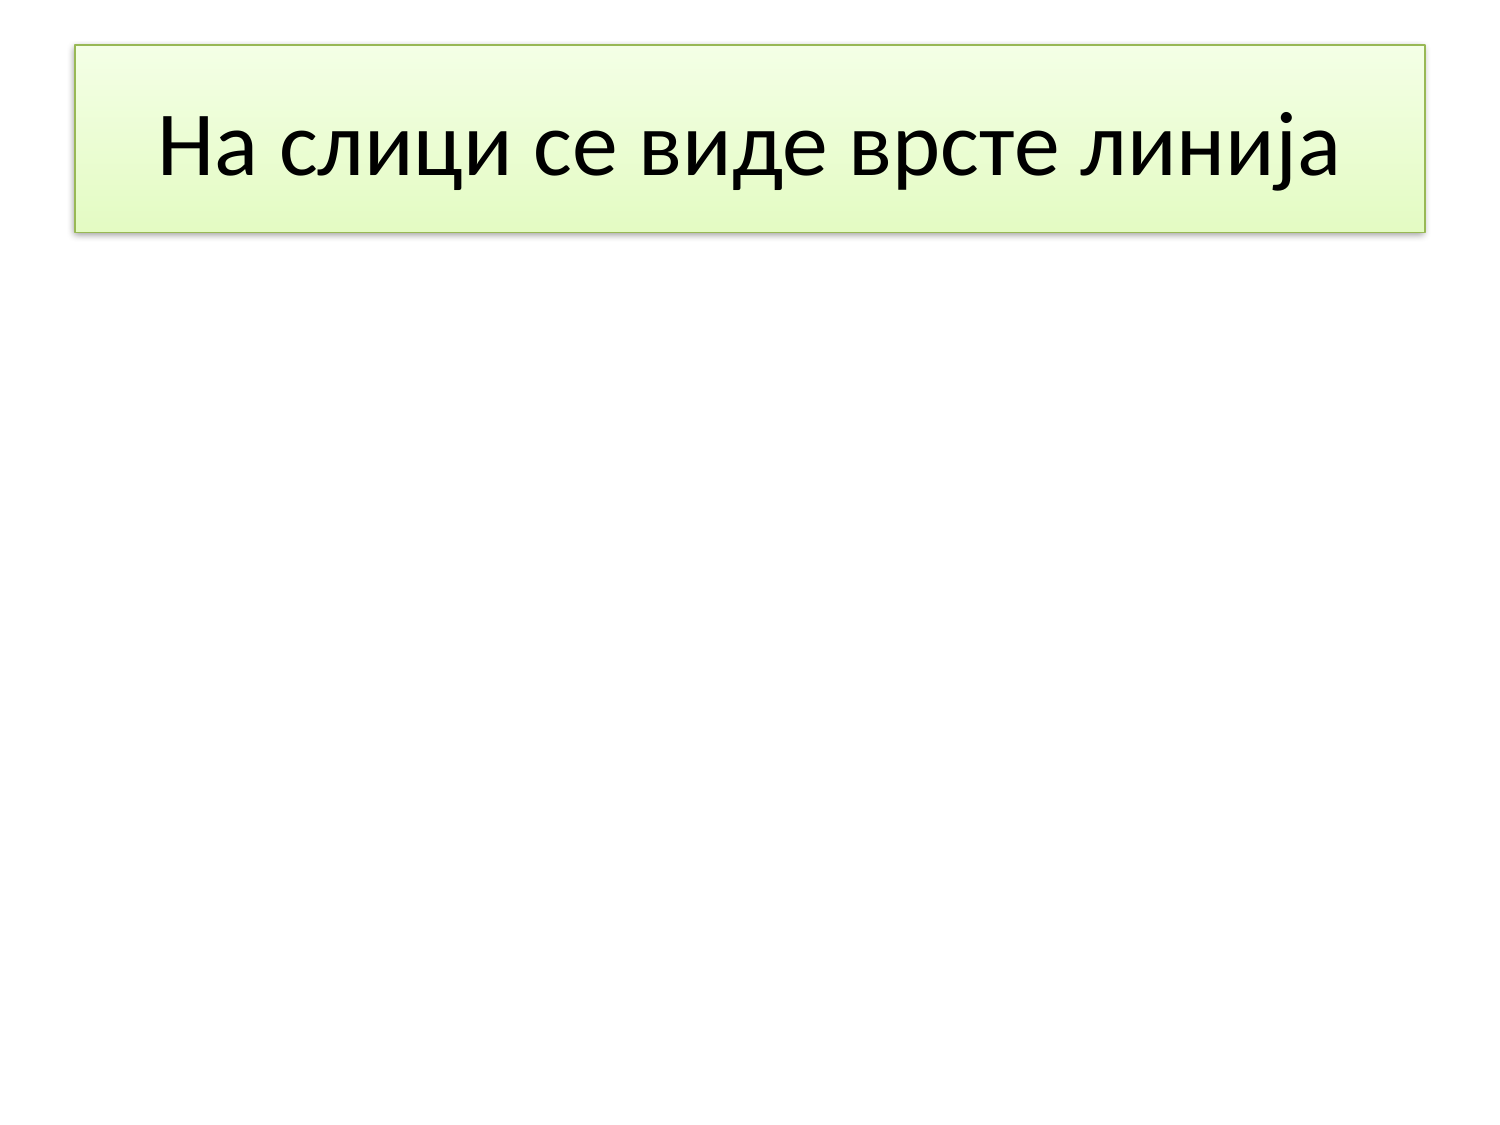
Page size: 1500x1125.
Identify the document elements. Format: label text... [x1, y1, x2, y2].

title На слици се виде врсте линија [74, 44, 1426, 233]
